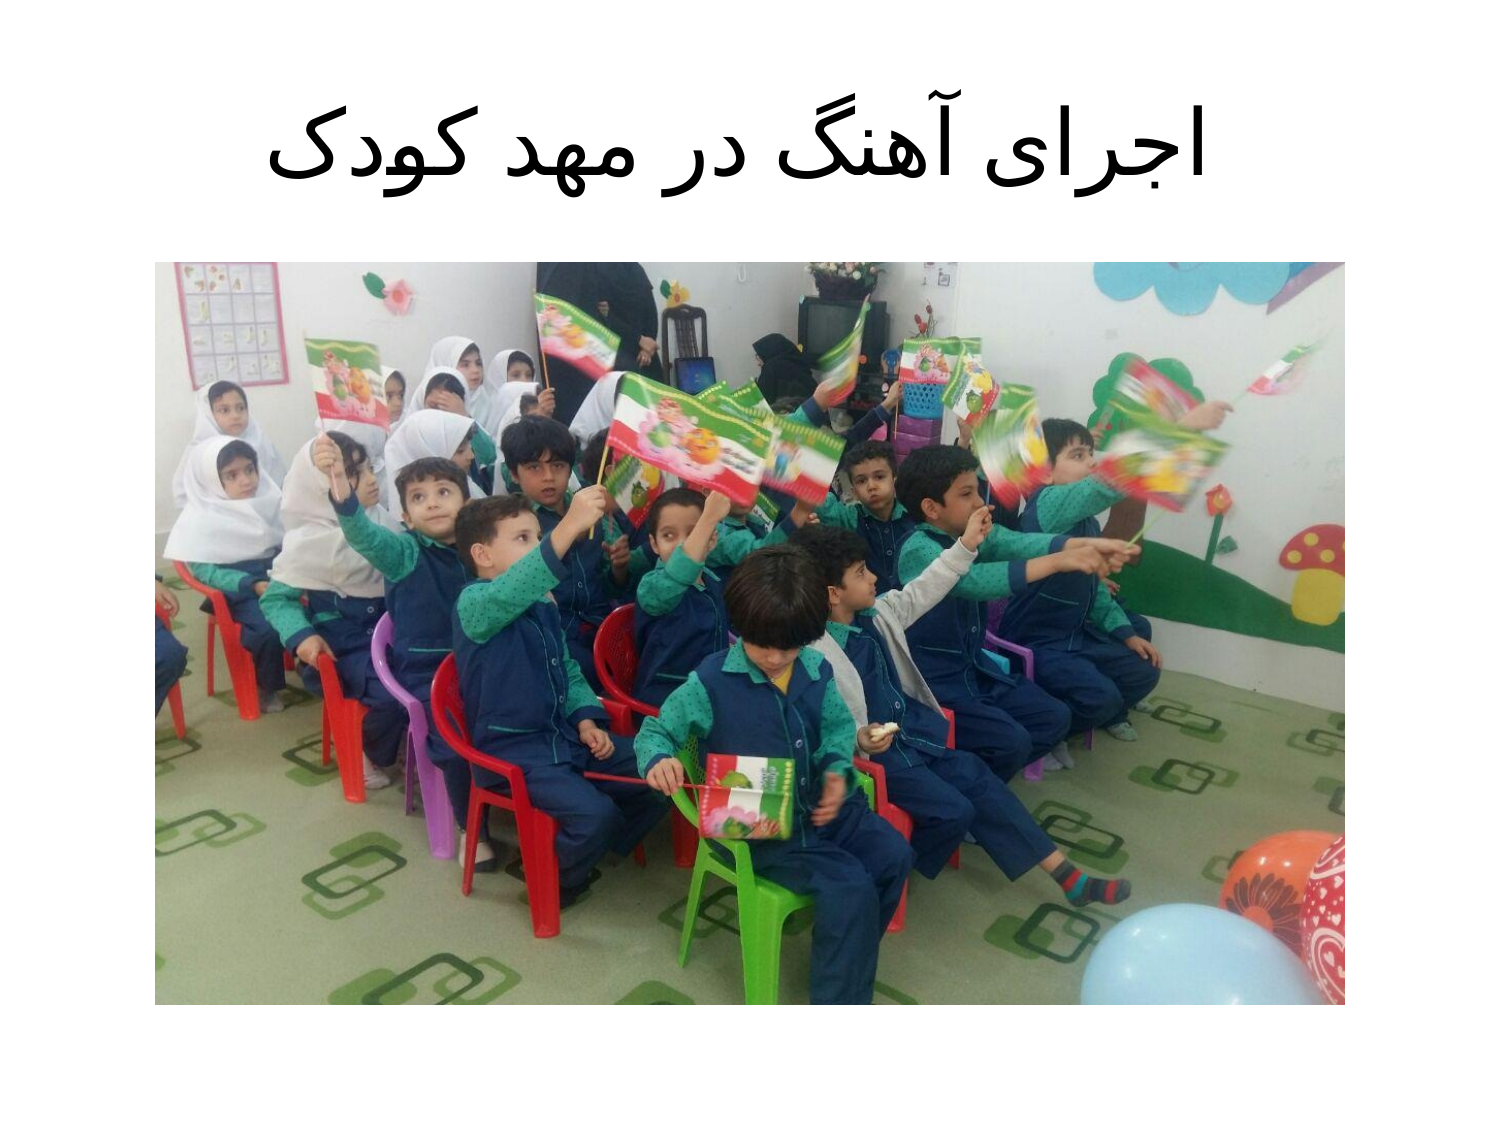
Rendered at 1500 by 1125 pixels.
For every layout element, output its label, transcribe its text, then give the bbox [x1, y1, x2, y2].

title اجرای آهنگ در مهد کودک [75, 45, 1425, 233]
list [155, 262, 1345, 1006]
